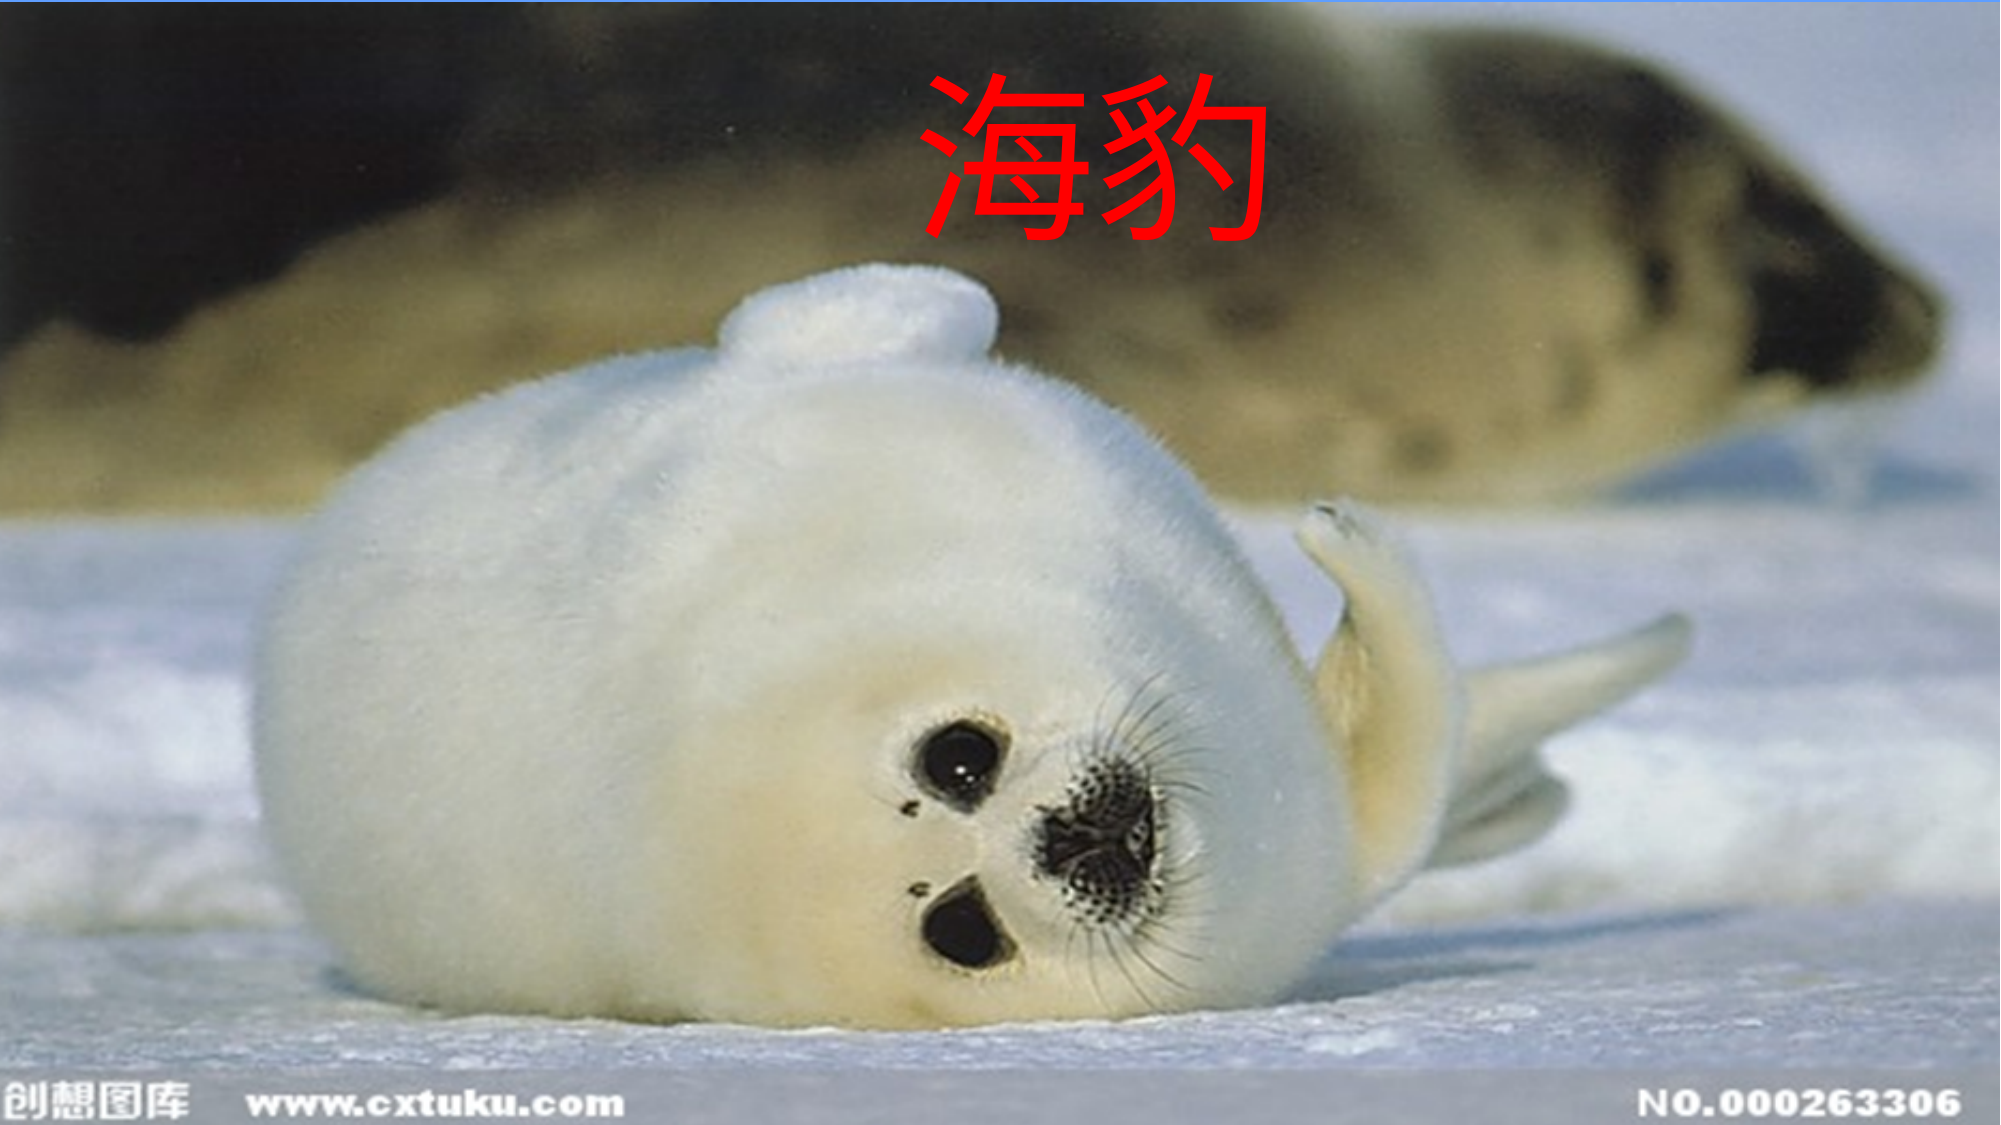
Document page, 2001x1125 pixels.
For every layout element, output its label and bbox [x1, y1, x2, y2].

list [0, 2, 2000, 1125]
